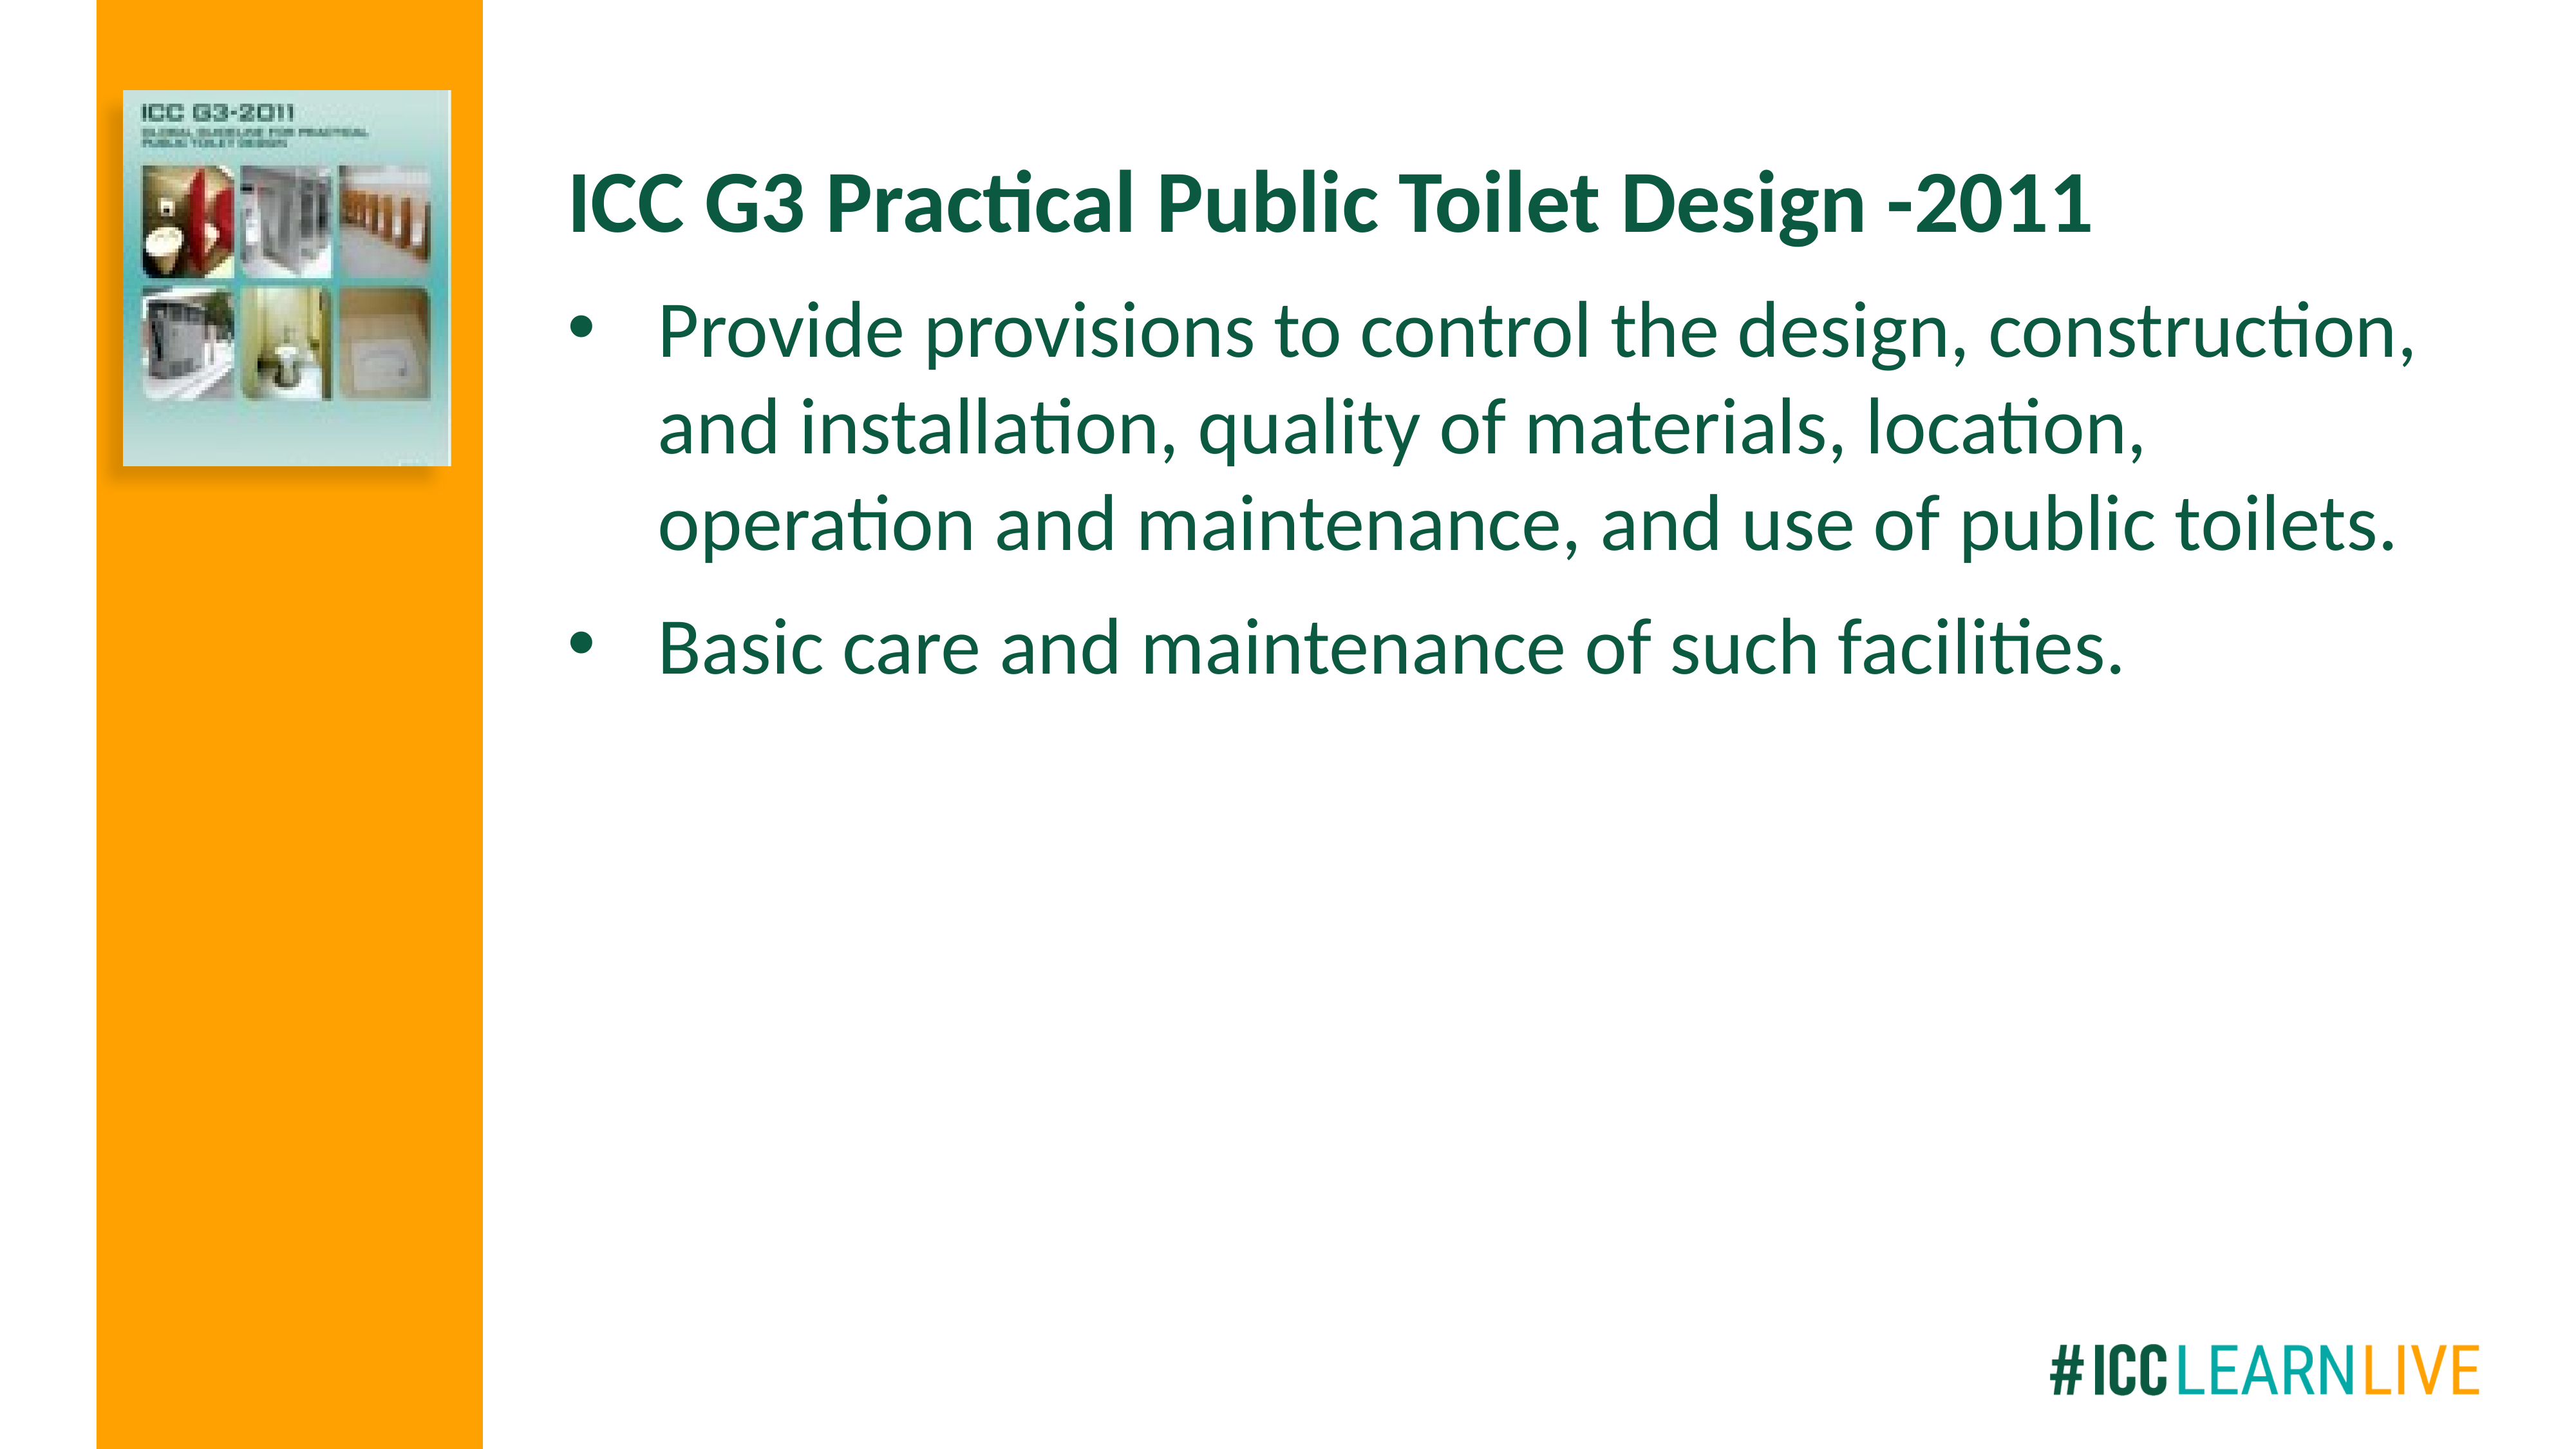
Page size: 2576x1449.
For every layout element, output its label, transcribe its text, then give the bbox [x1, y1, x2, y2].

picture [2050, 1344, 2479, 1396]
list ICC G3 Practical Public Toilet Design -2011 Provide provisions to control the design, construction, and installation, quality of materials, location, operation and maintenance, and use of public toilets. Basic care and maintenance of such facilities. [558, 138, 2479, 1311]
picture [123, 90, 451, 466]
